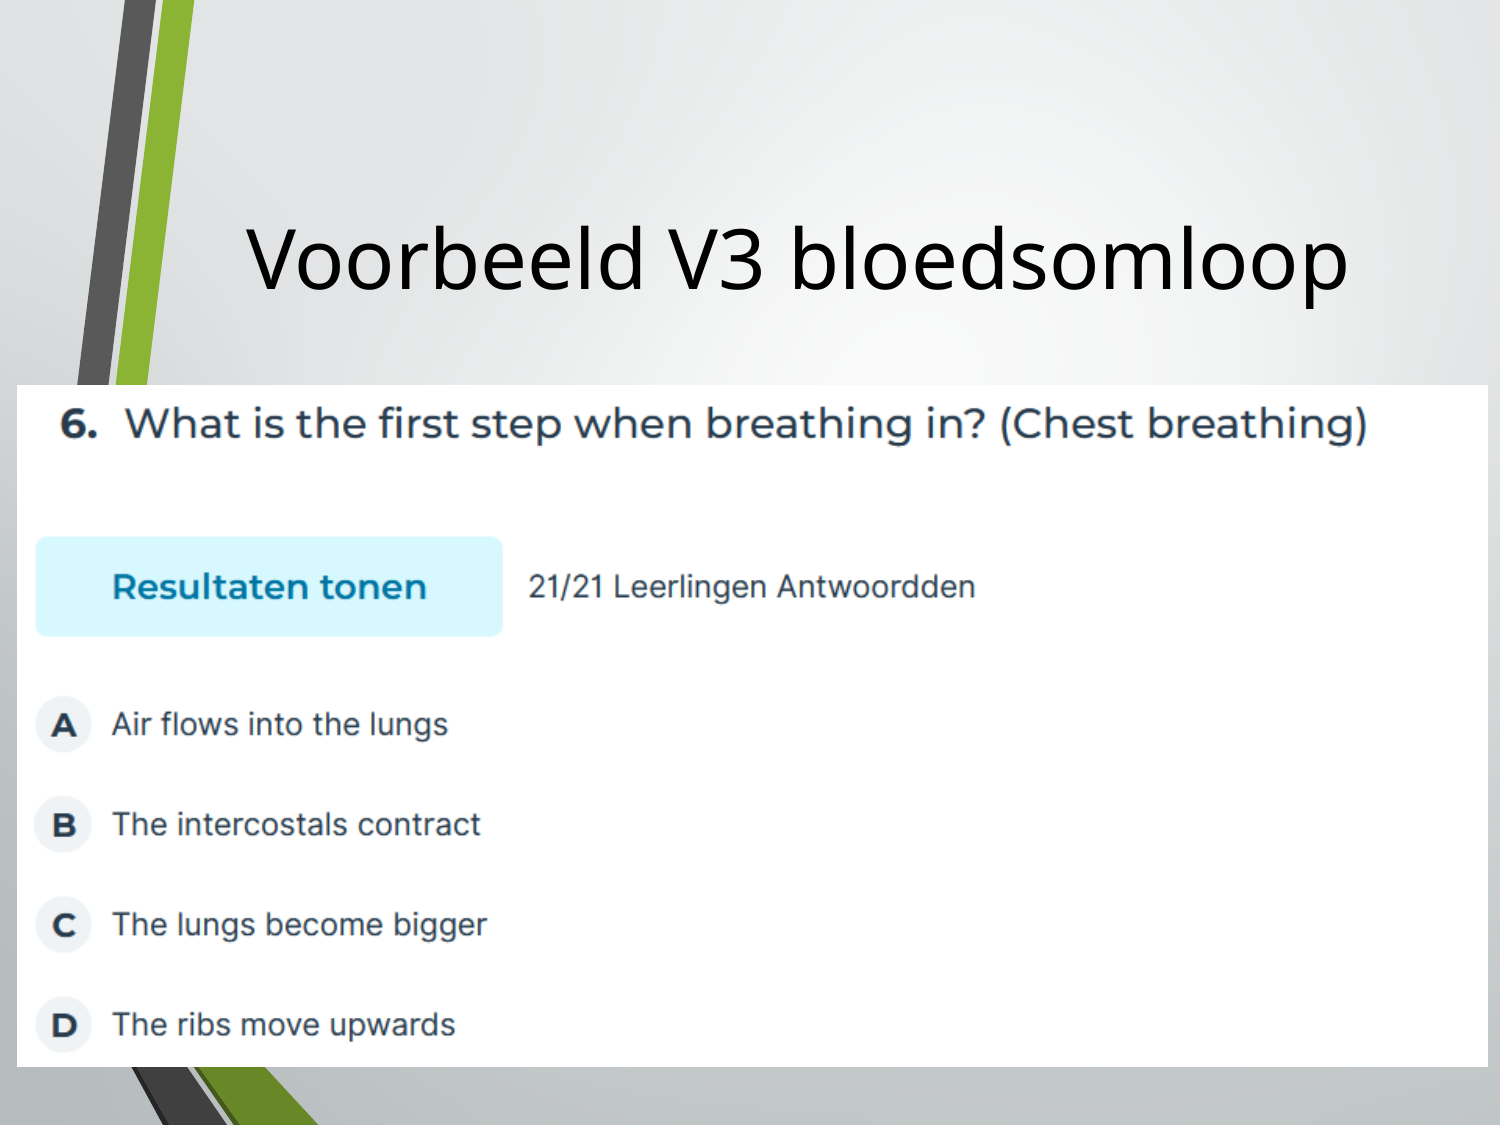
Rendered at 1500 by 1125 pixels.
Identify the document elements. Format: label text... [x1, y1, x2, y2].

title Voorbeeld V3 bloedsomloop [182, 112, 1416, 385]
picture [17, 385, 1489, 1067]
